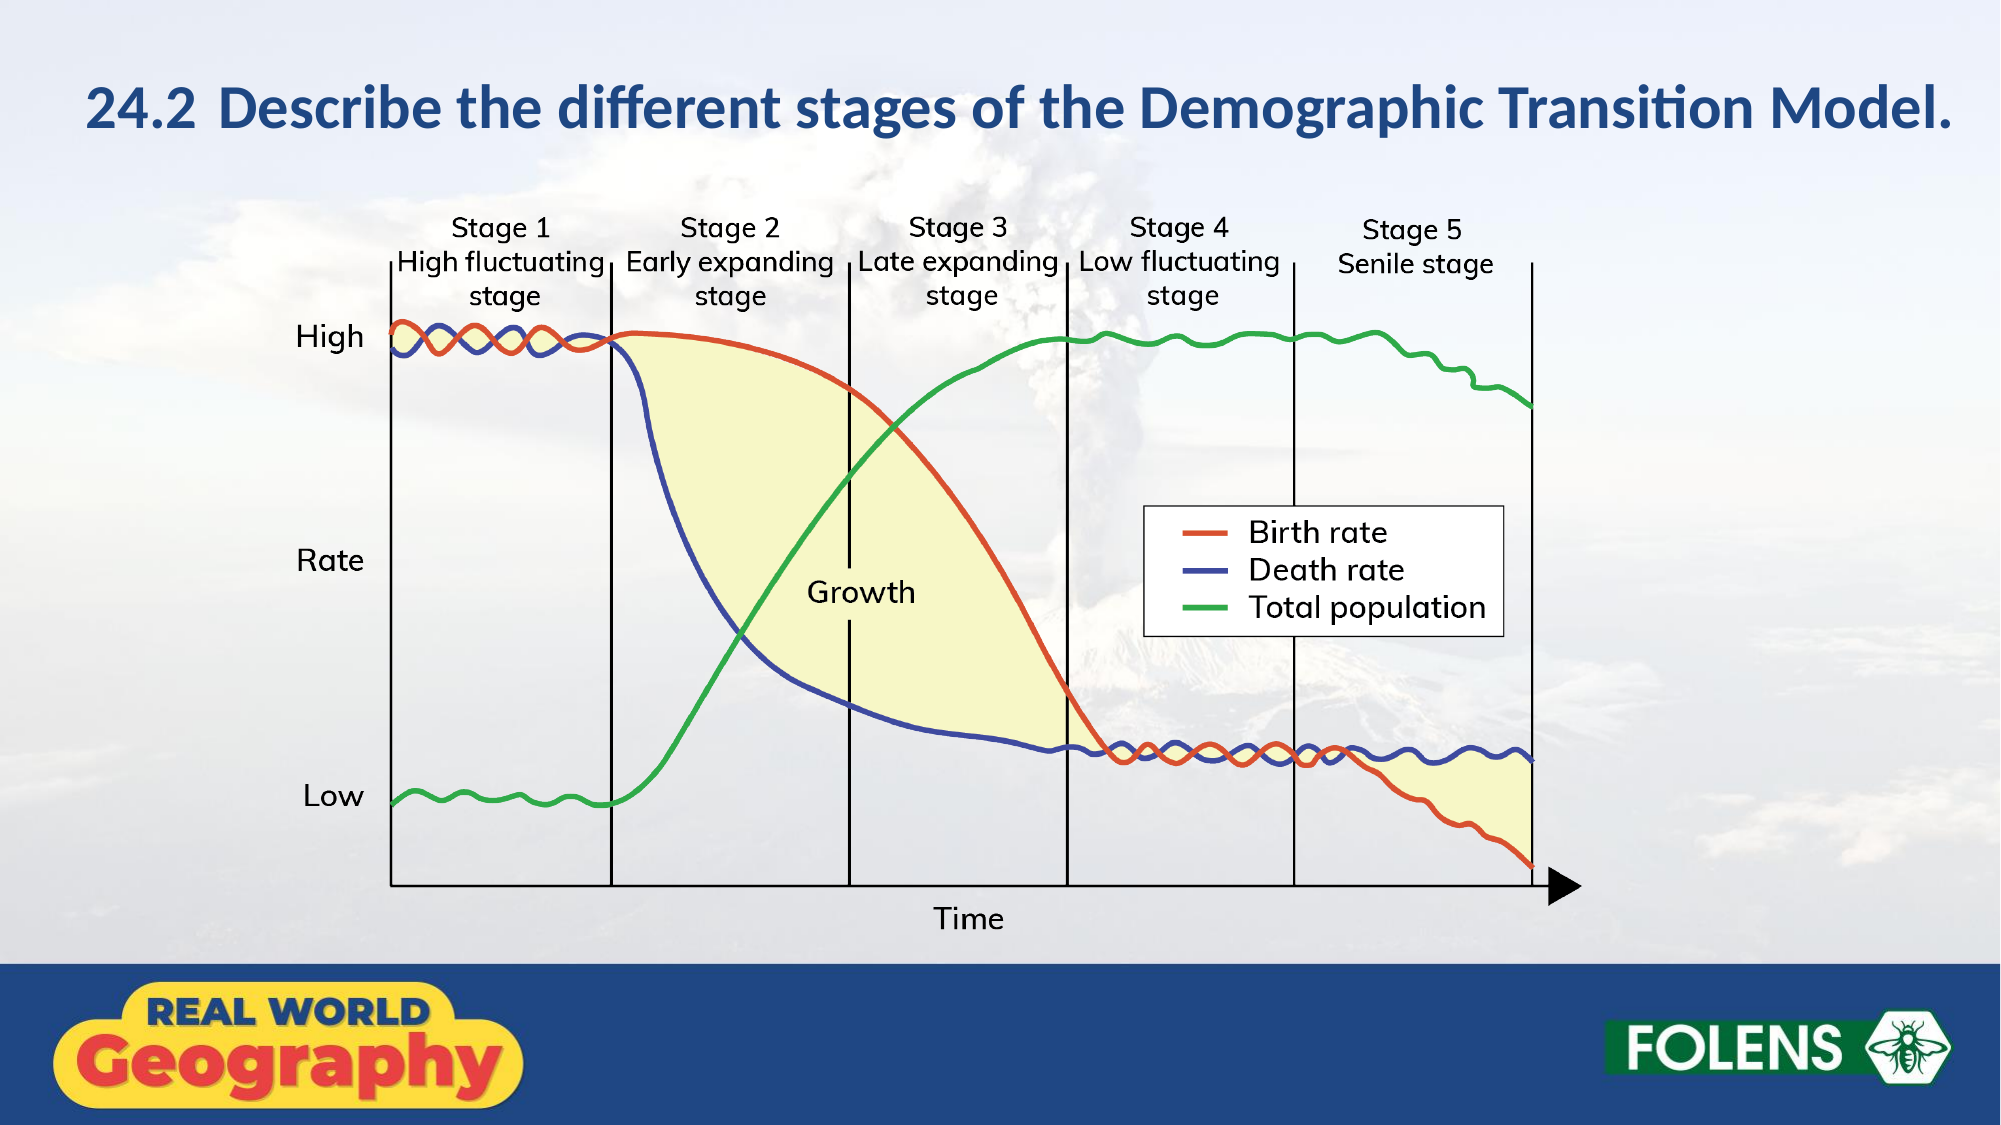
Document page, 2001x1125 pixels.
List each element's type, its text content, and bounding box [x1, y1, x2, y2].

text_box 24.2 Describe the different stages of the Demographic Transition Model. [70, 59, 1982, 149]
picture [0, 0, 2001, 1125]
